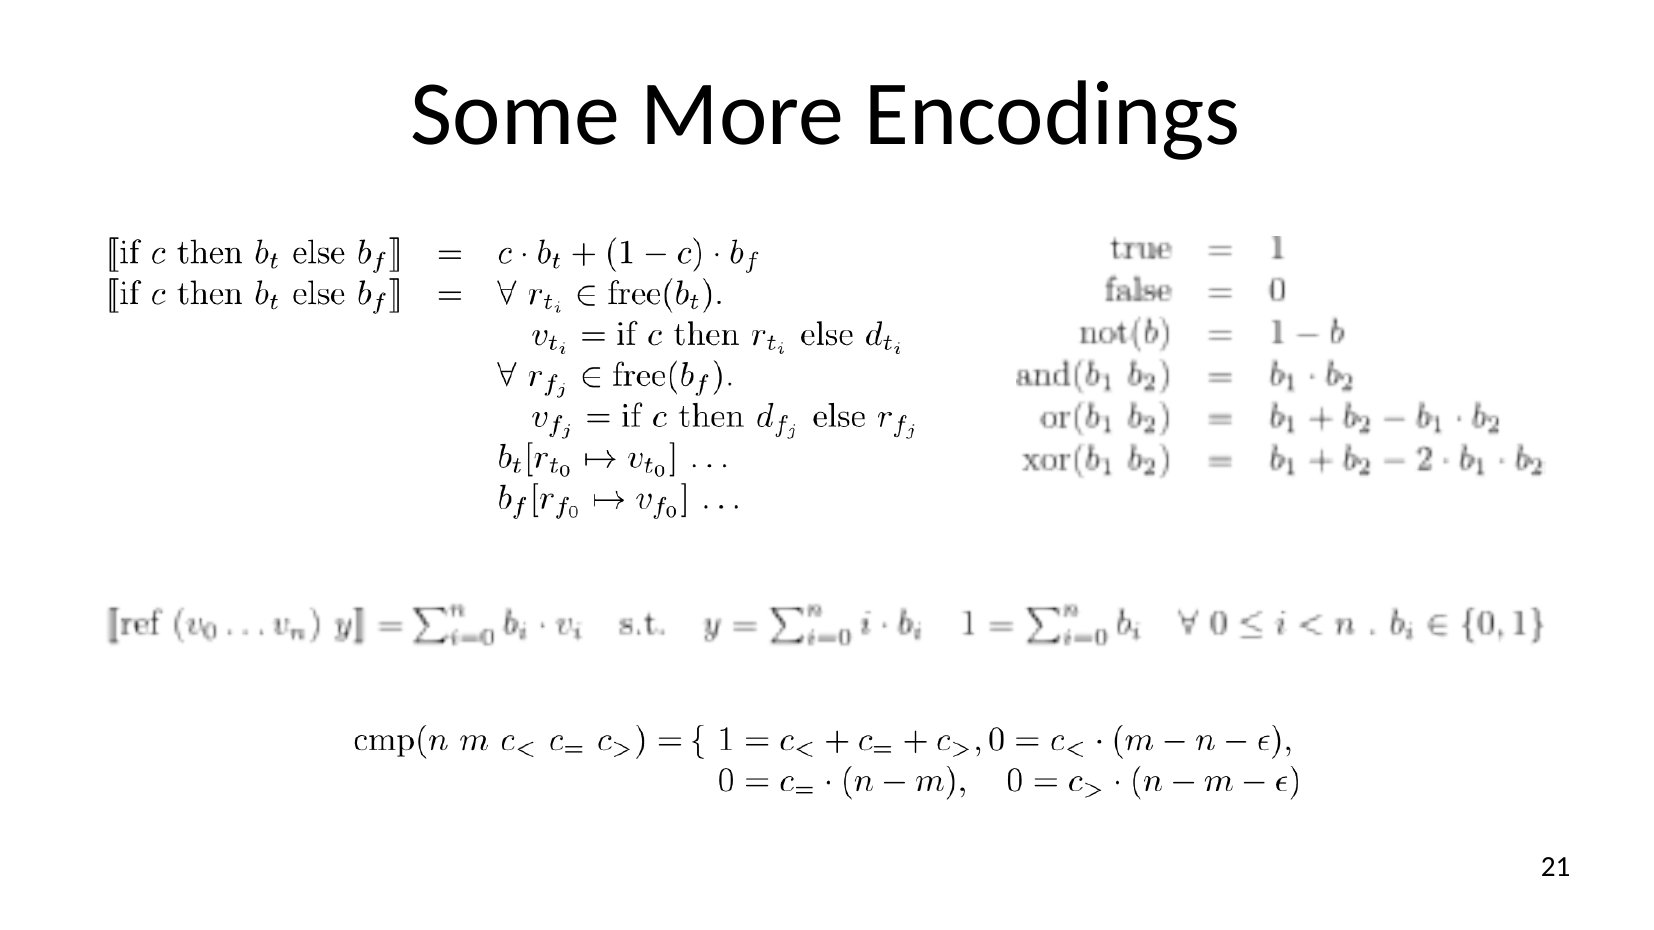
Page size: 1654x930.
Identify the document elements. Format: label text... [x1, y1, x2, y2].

picture [350, 720, 1303, 802]
picture [104, 601, 1549, 651]
picture [107, 236, 917, 520]
picture [1016, 236, 1546, 483]
title Some More Encodings [82, 37, 1571, 193]
slide_number 20 [1185, 847, 1571, 912]
